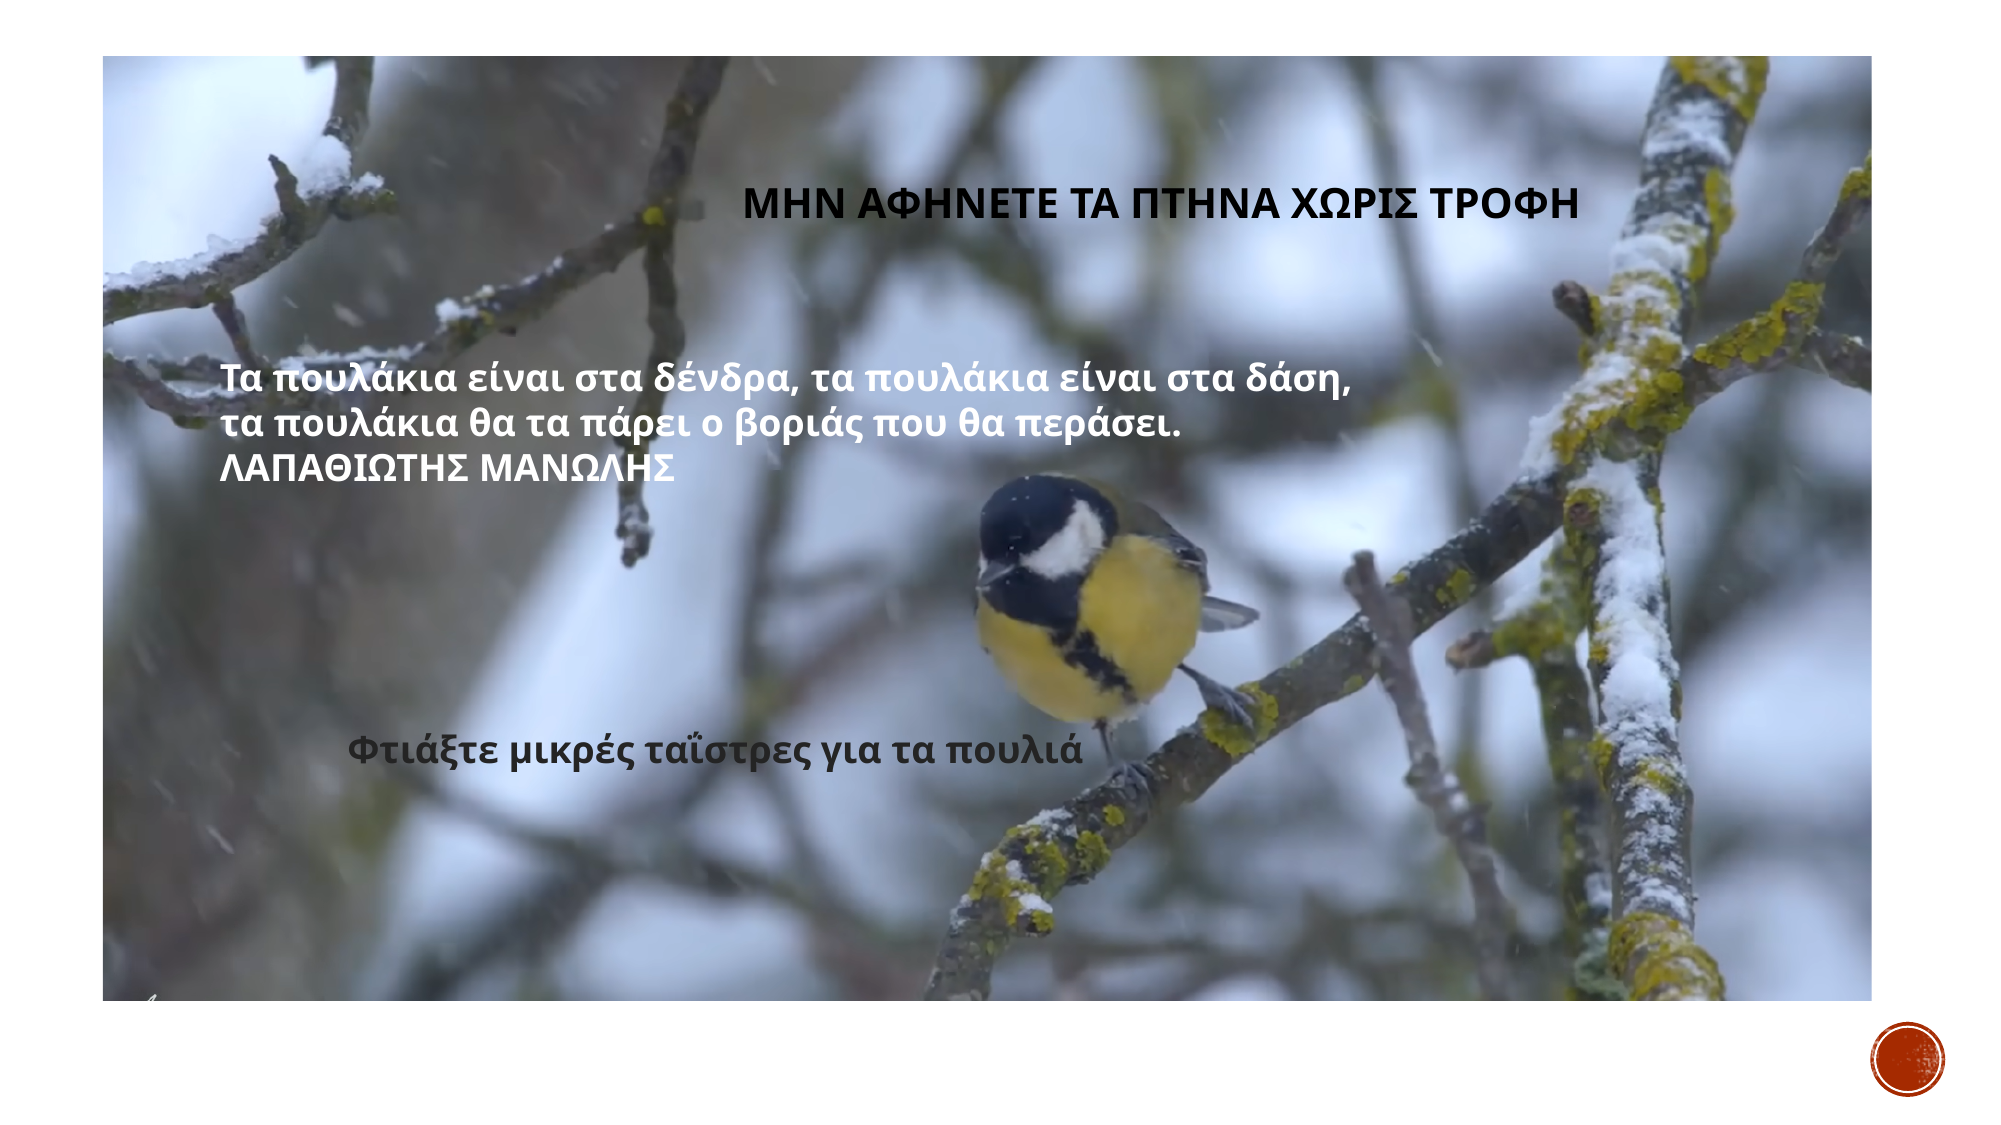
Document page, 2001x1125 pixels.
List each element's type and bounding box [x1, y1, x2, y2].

picture [102, 56, 1872, 1001]
